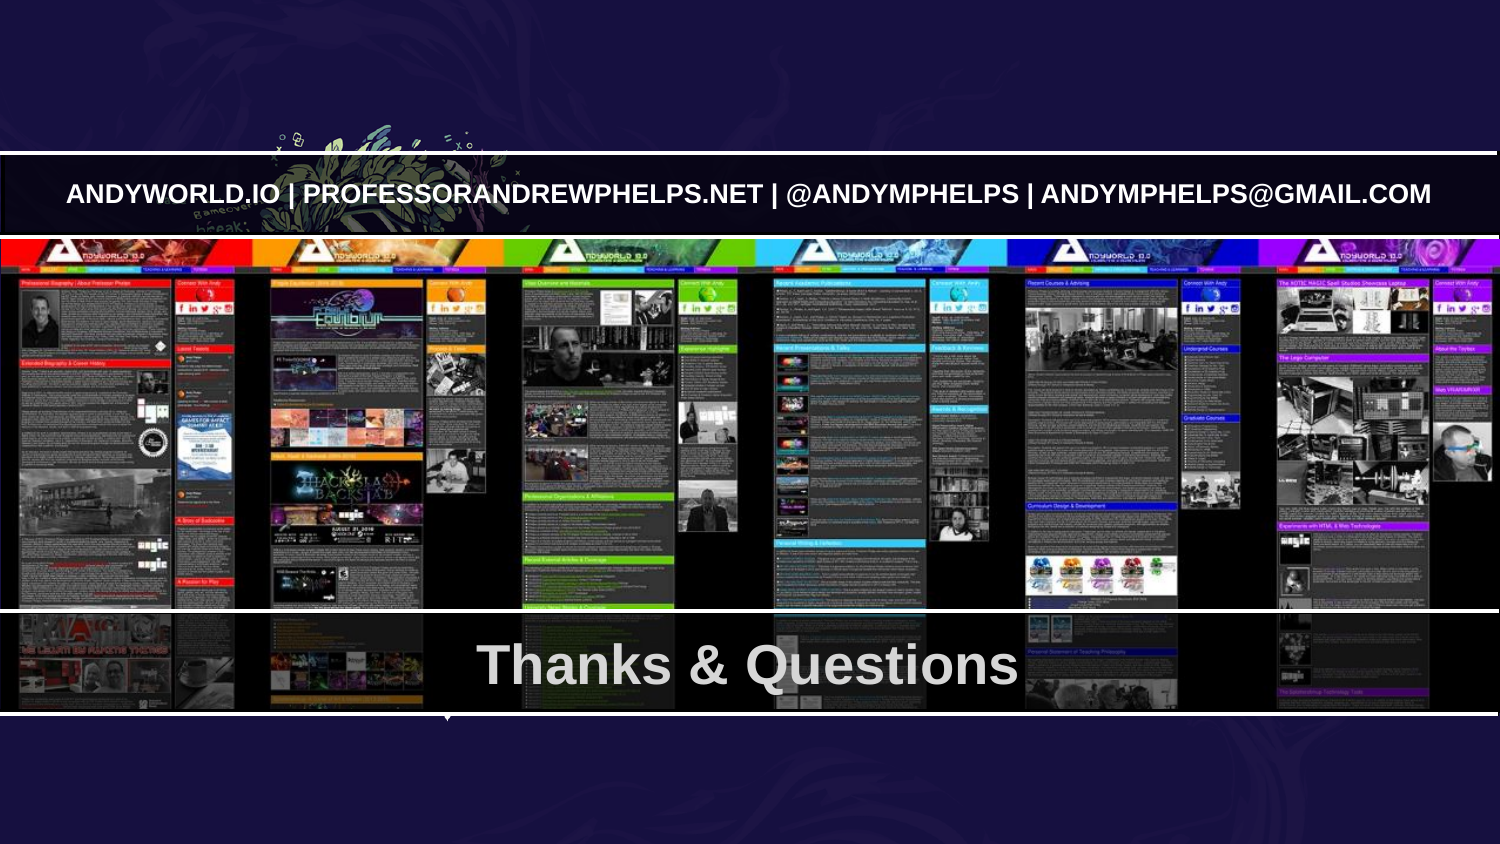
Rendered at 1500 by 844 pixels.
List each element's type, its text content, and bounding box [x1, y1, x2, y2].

text_box [1, 151, 1500, 168]
picture [0, 236, 1500, 712]
picture [0, 716, 1500, 844]
picture [0, 0, 1500, 151]
text_box ANDYWORLD.IO | PROFESSORANDREWPHELPS.NET | @ANDYMPHELPS | ANDYMPHELPS@GMAIL.COM [0, 168, 1500, 232]
